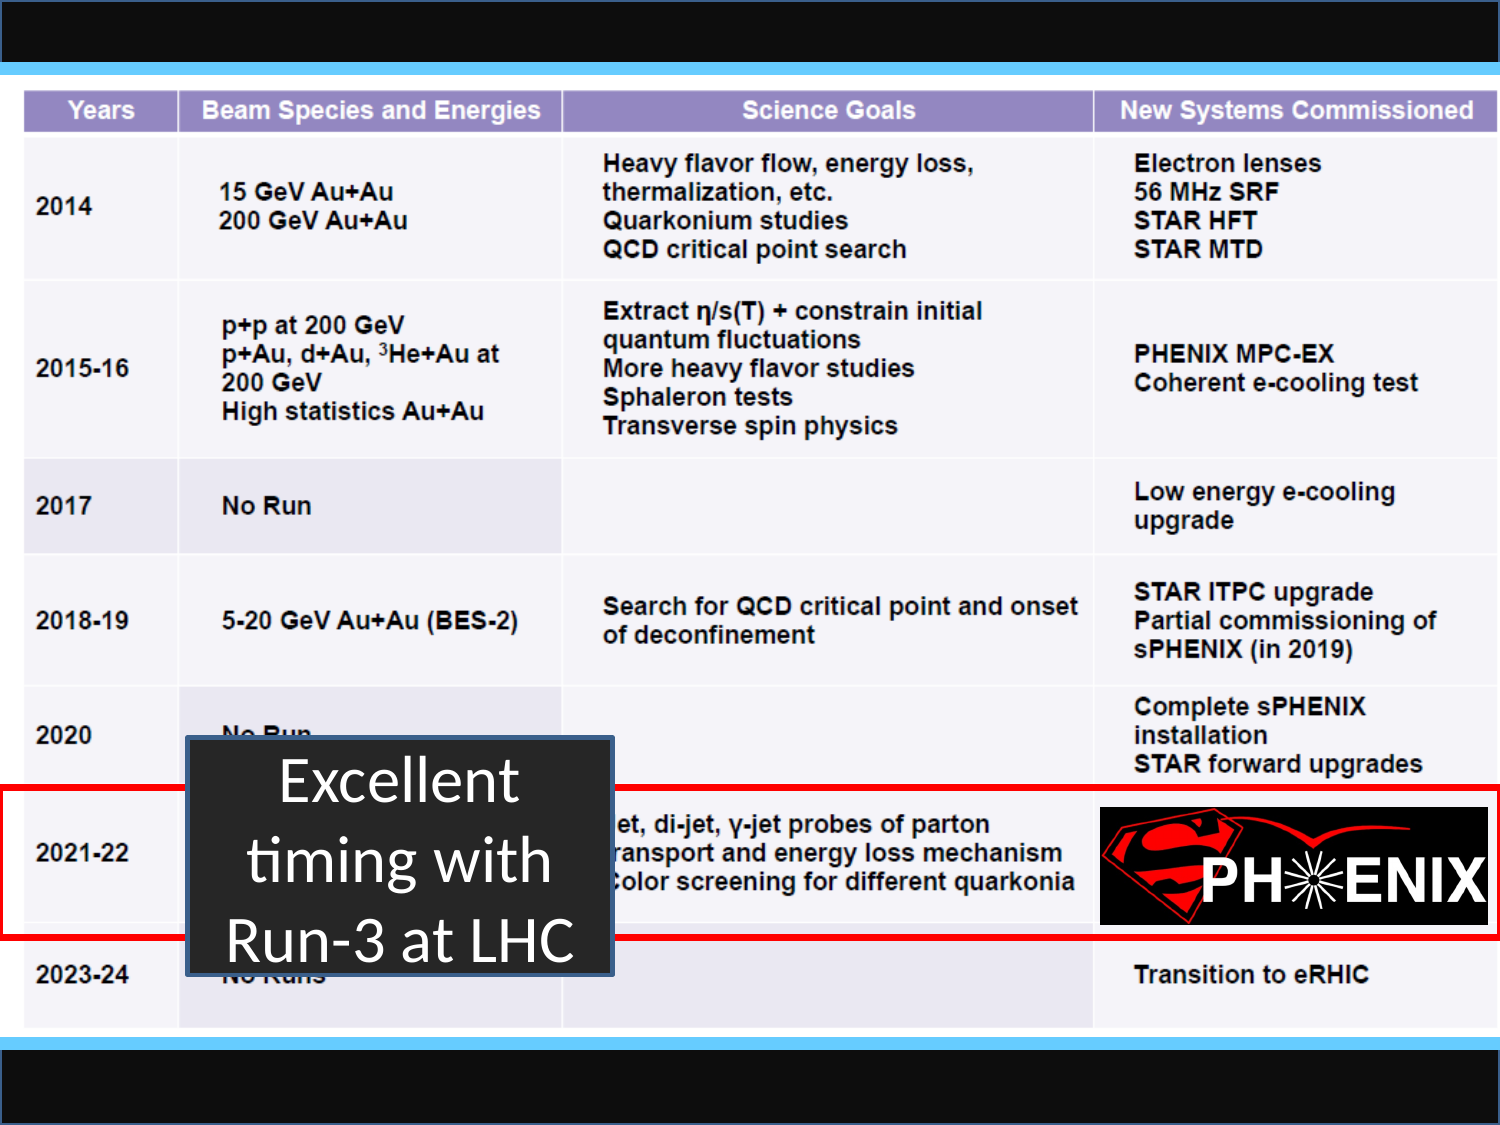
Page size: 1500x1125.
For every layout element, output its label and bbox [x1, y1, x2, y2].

picture [0, 74, 1500, 1038]
